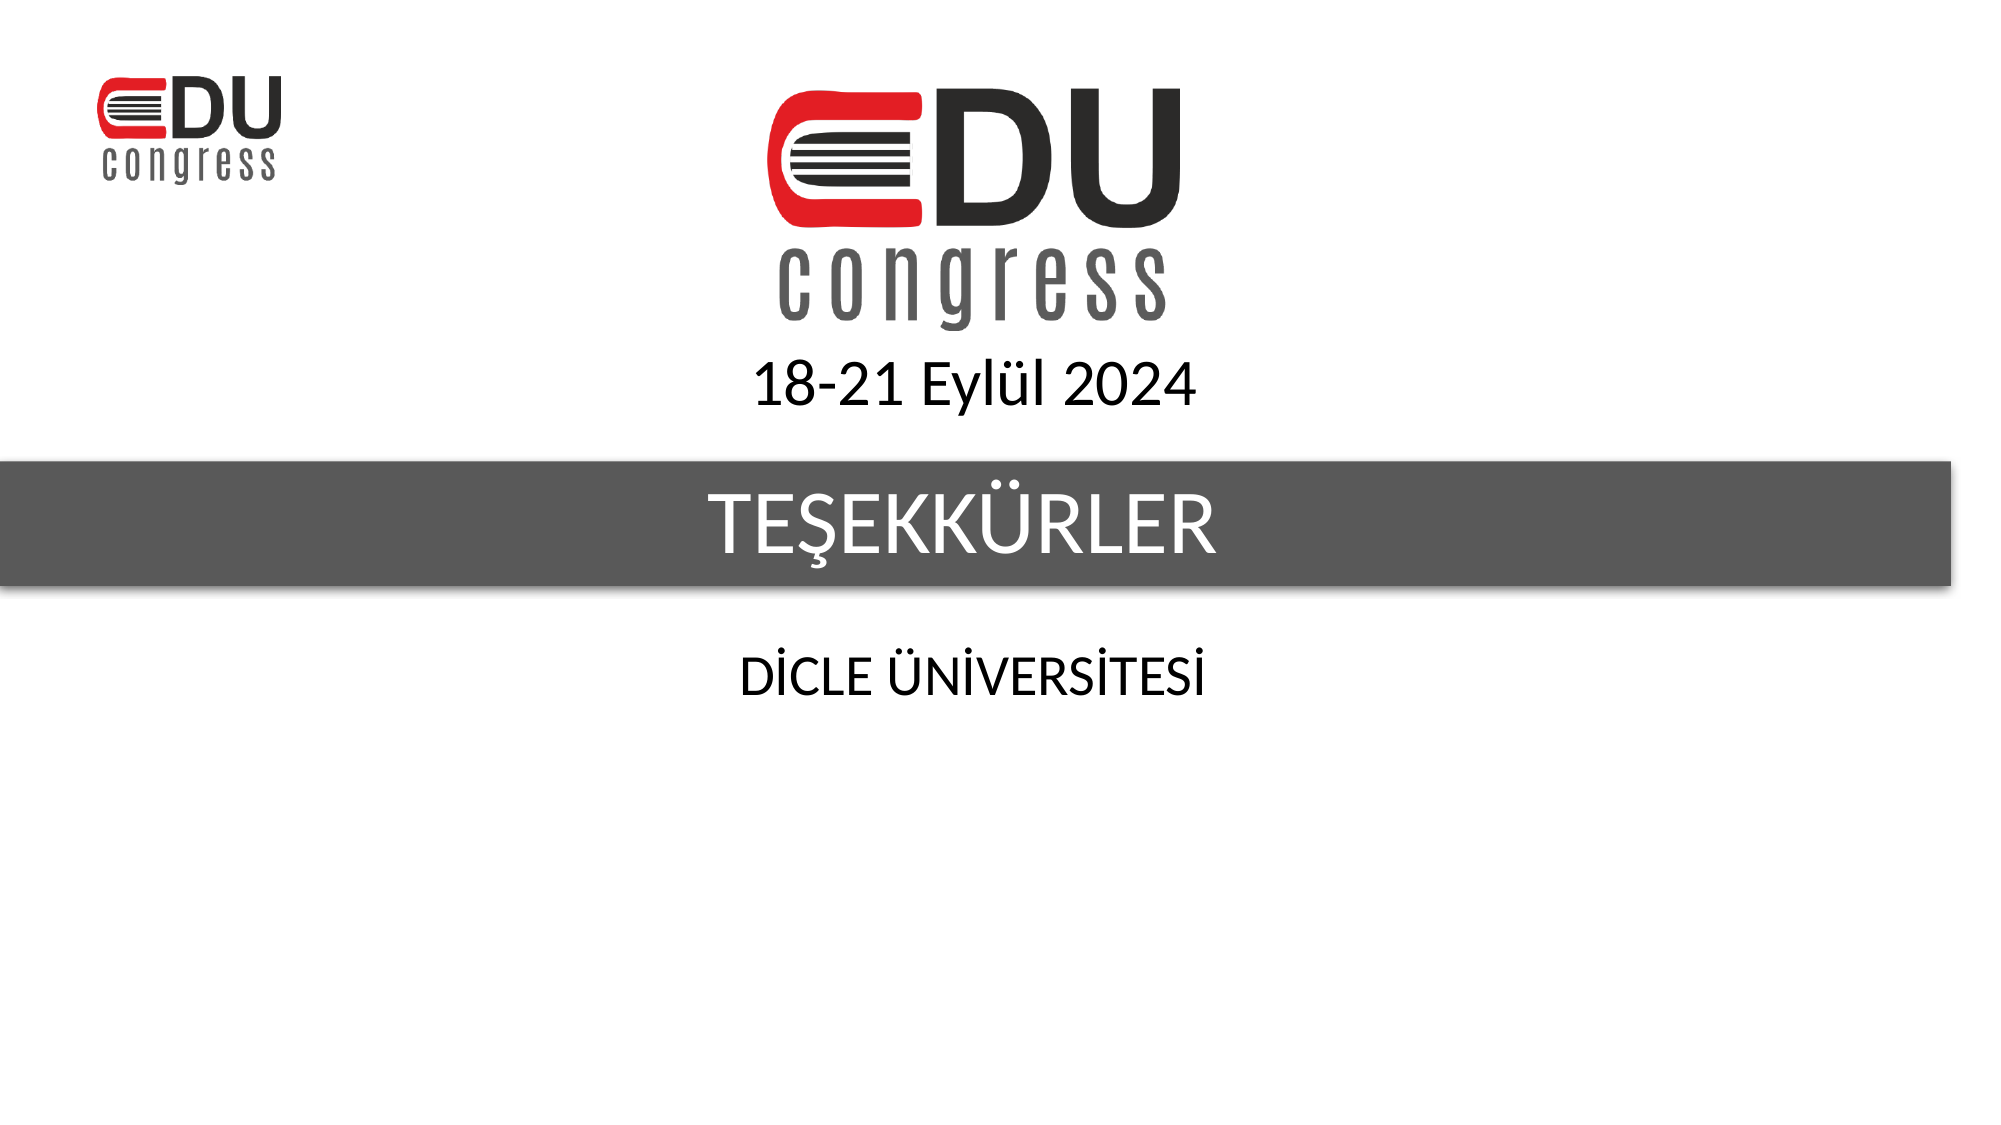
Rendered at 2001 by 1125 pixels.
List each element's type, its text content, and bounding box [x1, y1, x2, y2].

picture [97, 76, 281, 185]
text_box TEŞEKKÜRLER [0, 461, 1951, 586]
text_box DİCLE ÜNİVERSİTESİ [724, 629, 1223, 714]
picture [767, 88, 1180, 331]
text_box 18-21 Eylül 2024 [735, 331, 1212, 426]
